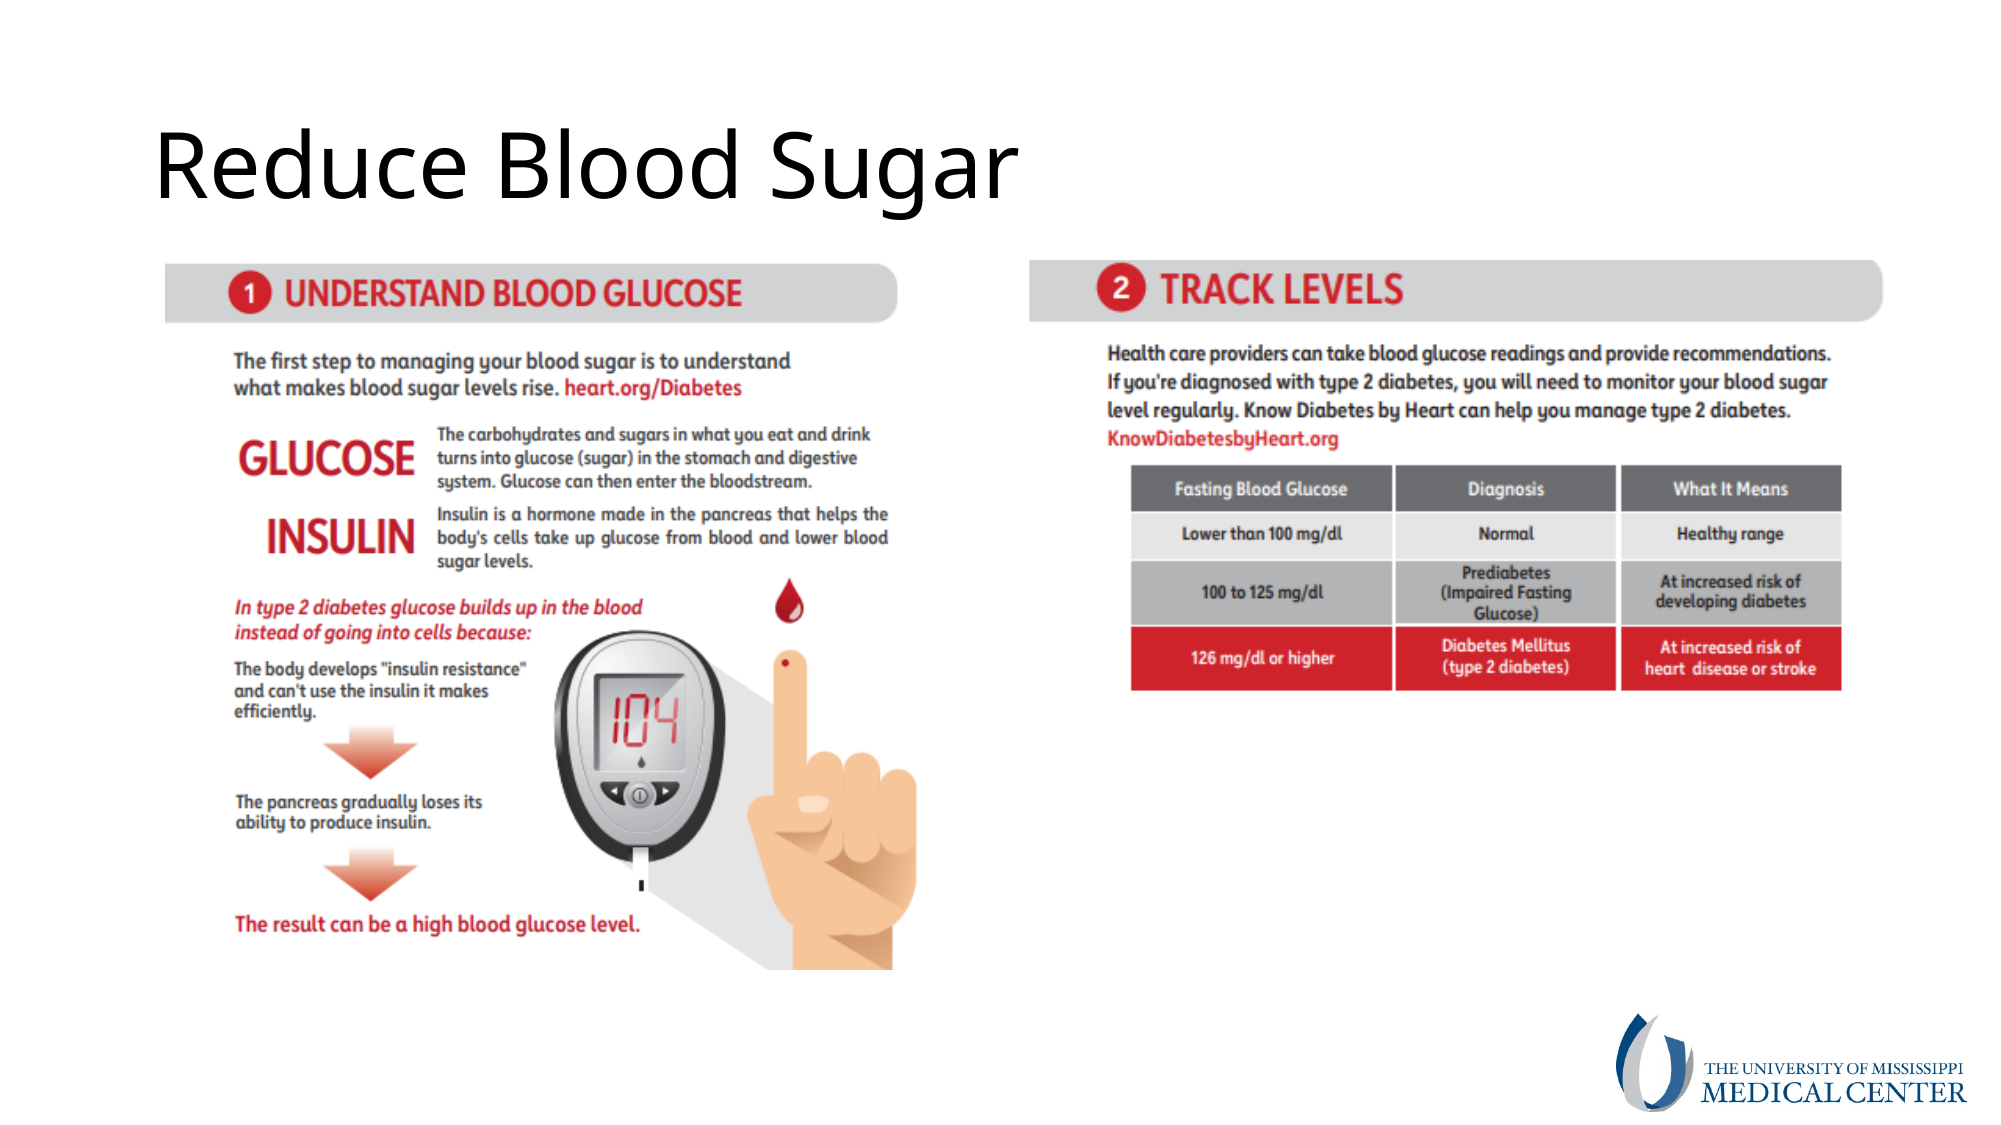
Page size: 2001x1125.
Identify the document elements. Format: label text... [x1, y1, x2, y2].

picture [1029, 260, 1893, 707]
picture [137, 236, 940, 971]
title Reduce Blood Sugar [137, 59, 1863, 278]
picture [1616, 1013, 1967, 1112]
